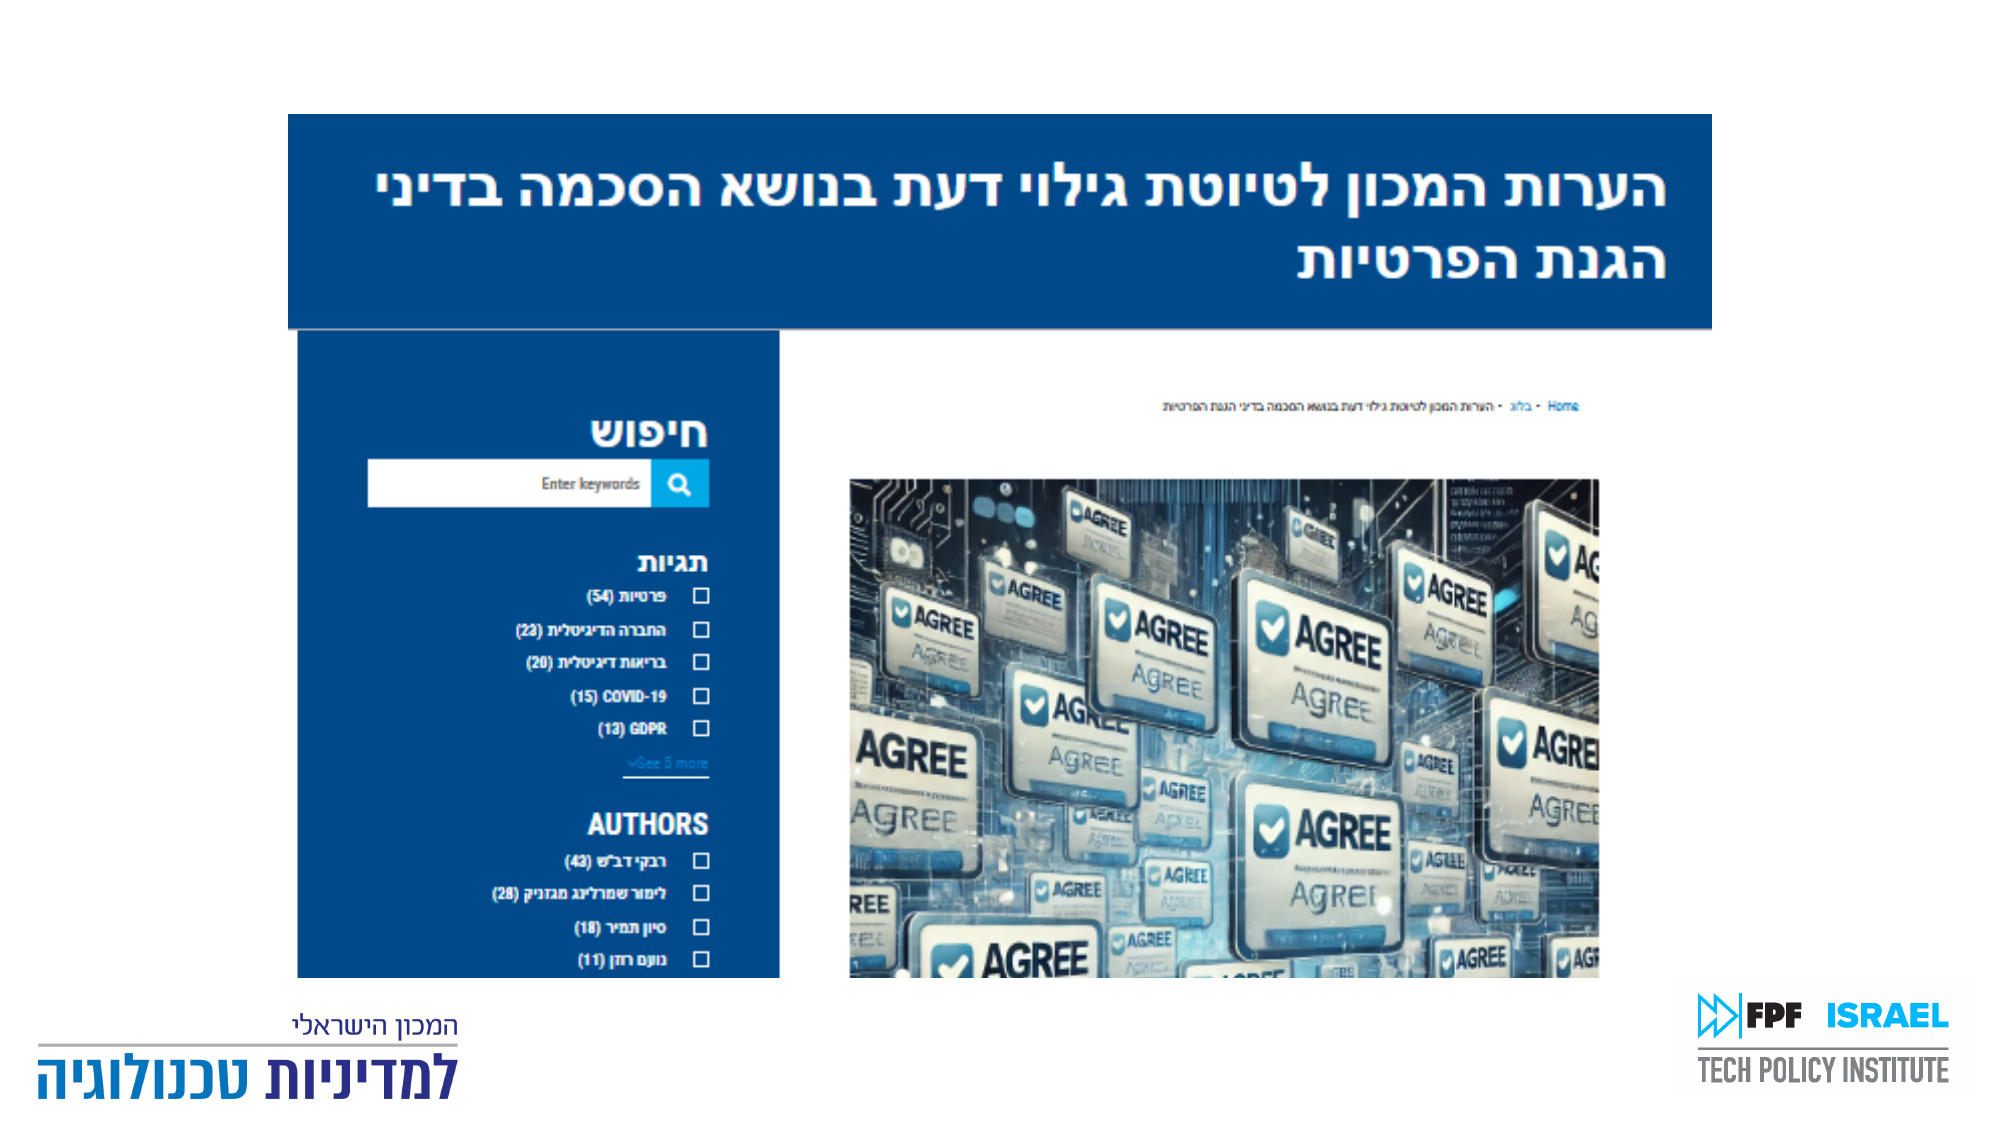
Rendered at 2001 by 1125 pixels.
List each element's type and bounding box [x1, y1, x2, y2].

list [288, 114, 1712, 978]
text_box [1671, 977, 1975, 1099]
picture [38, 1013, 458, 1099]
